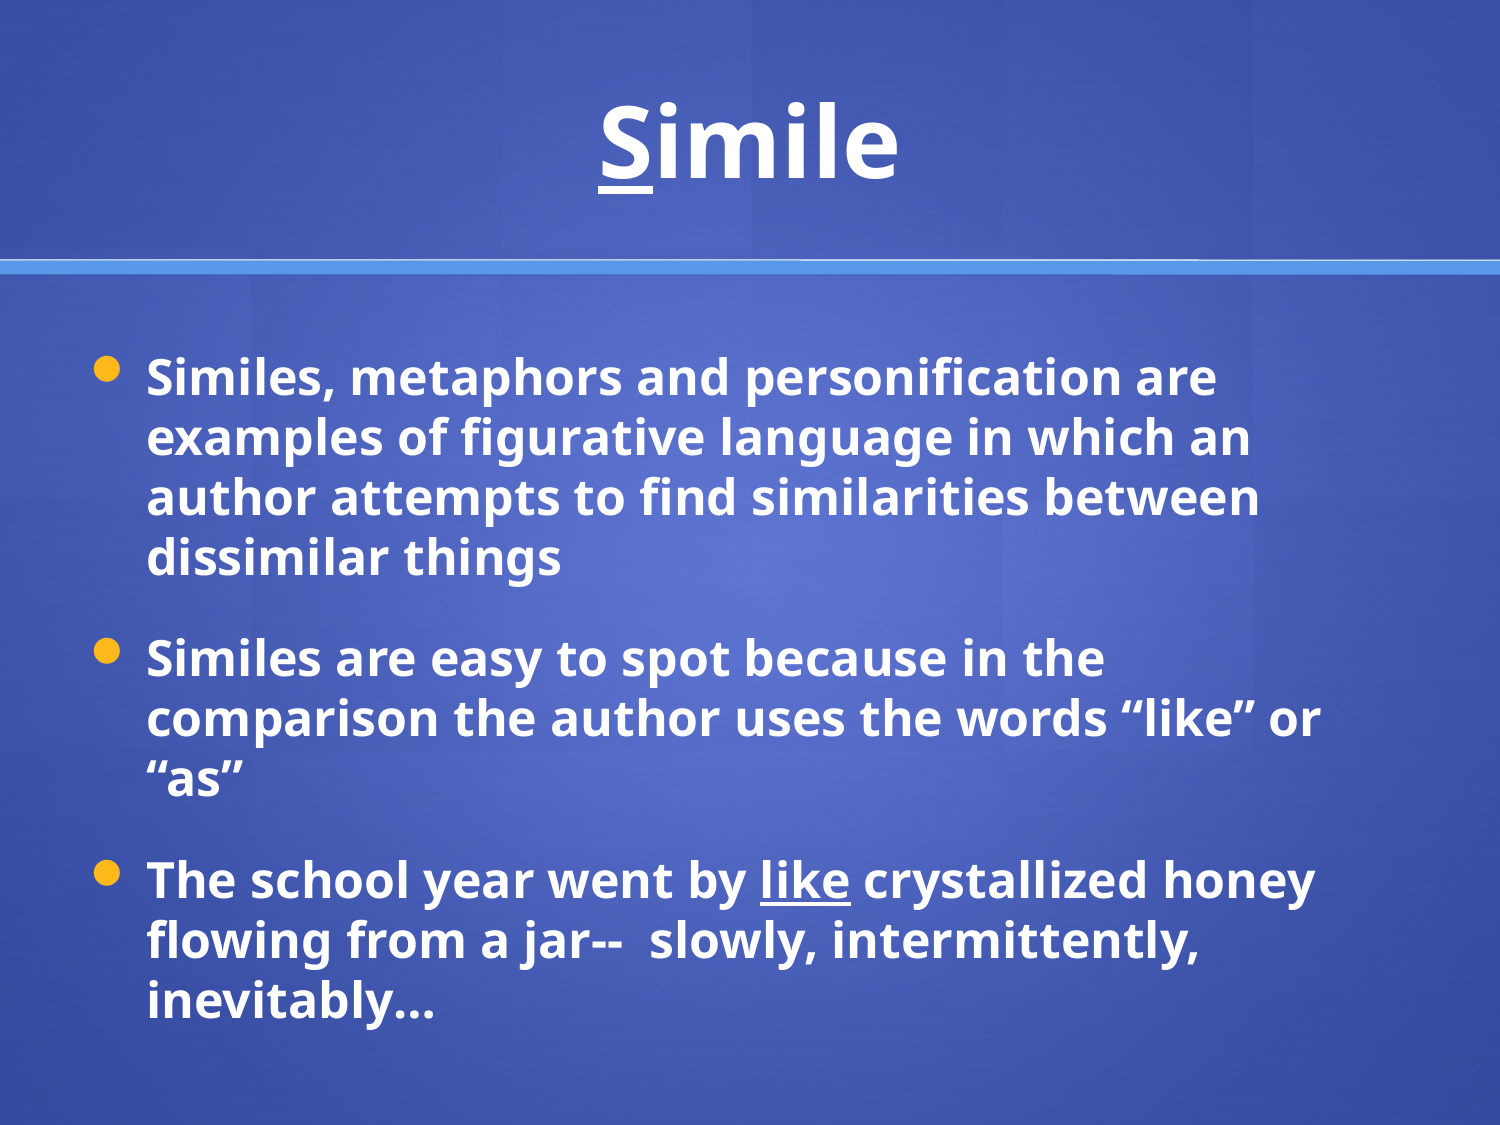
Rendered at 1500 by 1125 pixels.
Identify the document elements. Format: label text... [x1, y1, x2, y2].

title Simile [75, 45, 1425, 233]
list Similes, metaphors and personification are examples of figurative language in which an author attempts to find similarities between dissimilar things Similes are easy to spot because in the comparison the author uses the words “like” or “as” The school year went by like crystallized honey flowing from a jar-- slowly, intermittently, inevitably… [75, 337, 1425, 988]
